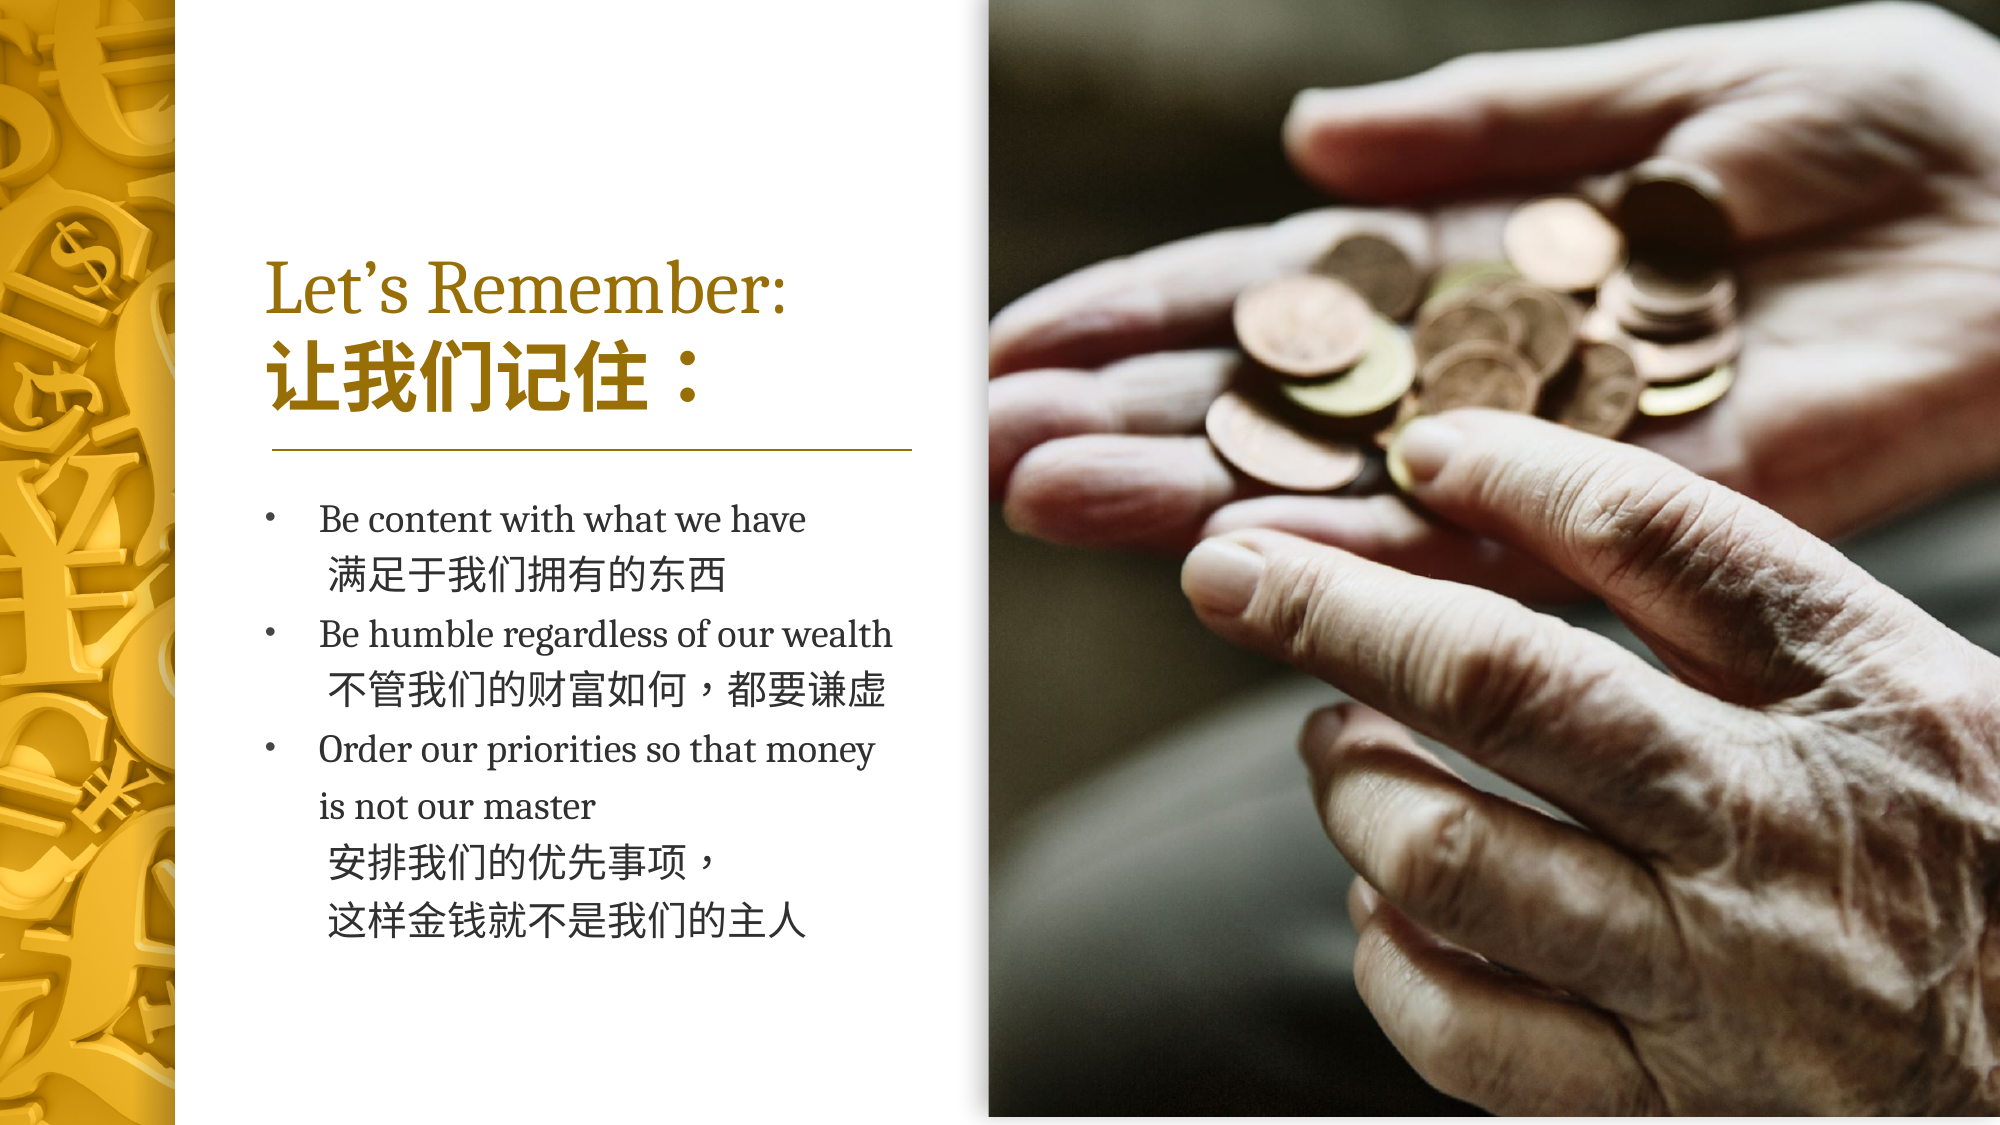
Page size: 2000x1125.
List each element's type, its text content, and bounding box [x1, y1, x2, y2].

list Be content with what we have 满足于我们拥有的东西 Be humble regardless of our wealth 不管我们的财富如何，都要谦虚 Order our priorities so that money is not our master 安排我们的优先事项， 这样金钱就不是我们的主人 [249, 474, 925, 1050]
picture [988, 0, 2000, 1117]
title Let’s Remember: 让我们记住： [249, 112, 925, 429]
picture [0, 0, 175, 1125]
